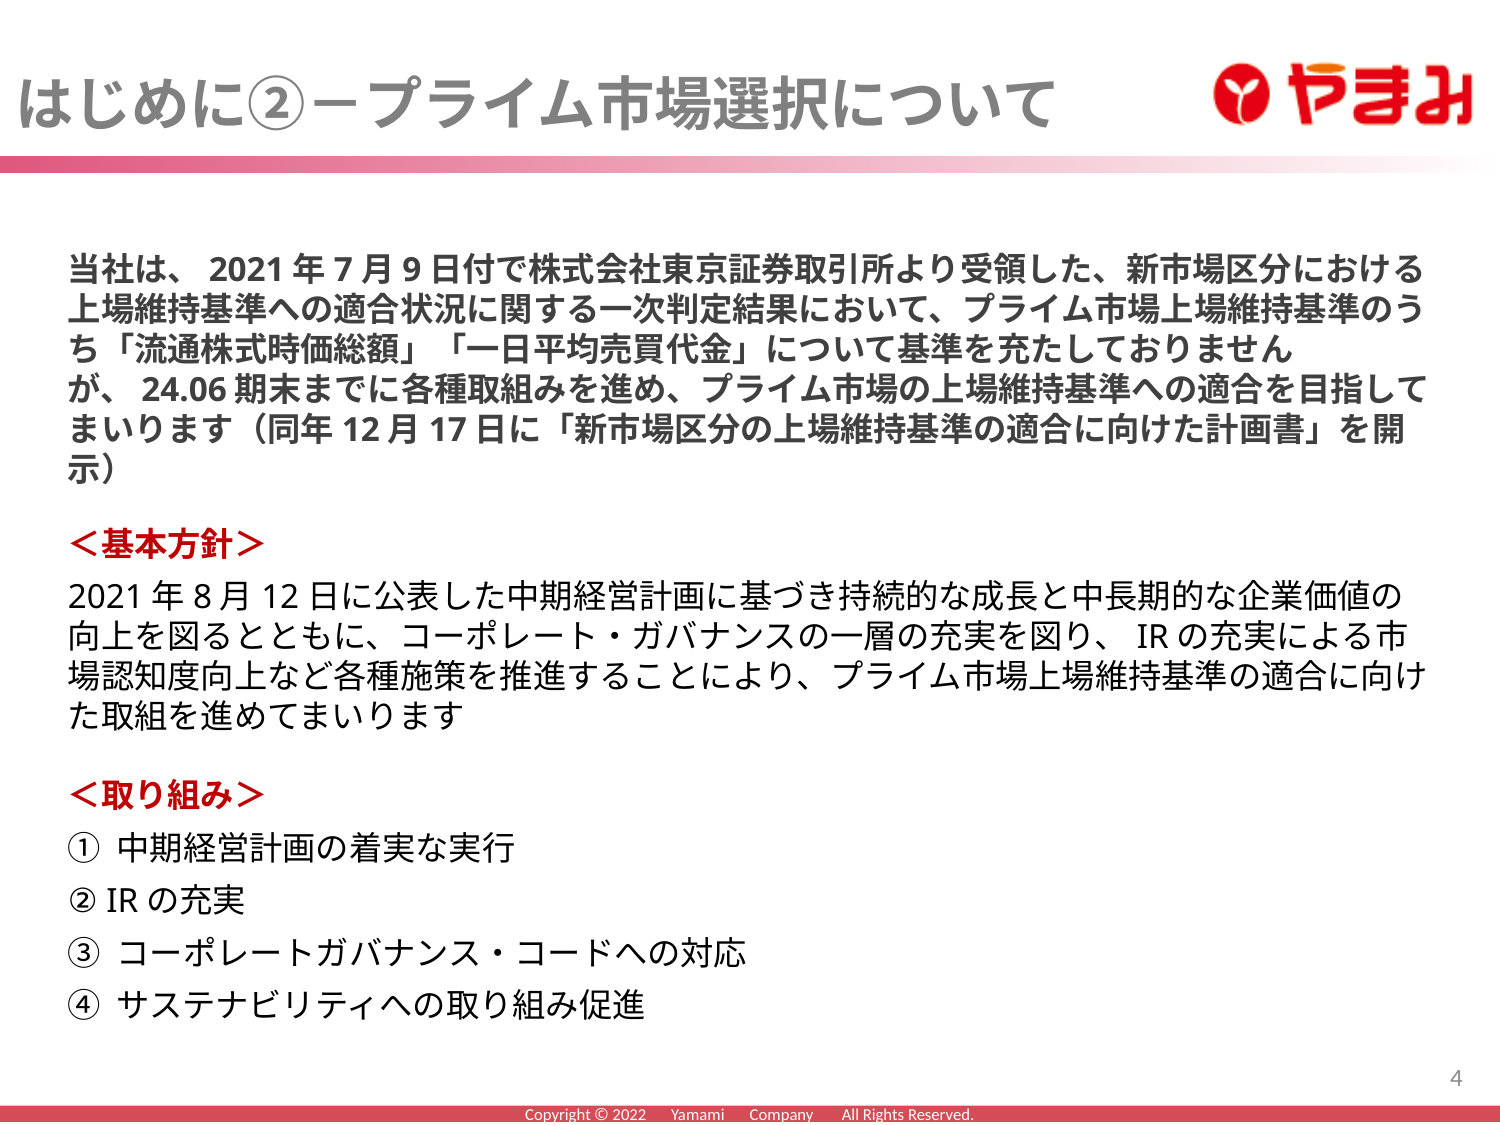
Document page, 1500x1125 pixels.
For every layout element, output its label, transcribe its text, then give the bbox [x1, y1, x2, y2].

picture [1205, 49, 1498, 145]
text_box 当社は、2021年7月9日付で株式会社東京証券取引所より受領した、新市場区分における上場維持基準への適合状況に関する一次判定結果において、プライム市場上場維持基準のうち「流通株式時価総額」「一日平均売買代金」について基準を充たしておりませんが、24.06期末までに各種取組みを進め、プライム市場の上場維持基準への適合を目指してまいります（同年12月17日に「新市場区分の上場維持基準の適合に向けた計画書」を開示） ＜基本方針＞ 2021年8月12日に公表した中期経営計画に基づき持続的な成長と中長期的な企業価値の向上を図るとともに、コーポレート・ガバナンスの一層の充実を図り、IRの充実による市場認知度向上など各種施策を推進することにより、プライム市場上場維持基準の適合に向けた取組を進めてまいります ＜取り組み＞ ① 中期経営計画の着実な実行 ② IRの充実 ③ コーポレートガバナンス・コードへの対応 ④ サステナビリティへの取り組み促進 [53, 240, 1447, 1032]
title はじめに②－プライム市場選択について [0, 54, 1211, 159]
slide_number 4 [1128, 1046, 1478, 1107]
